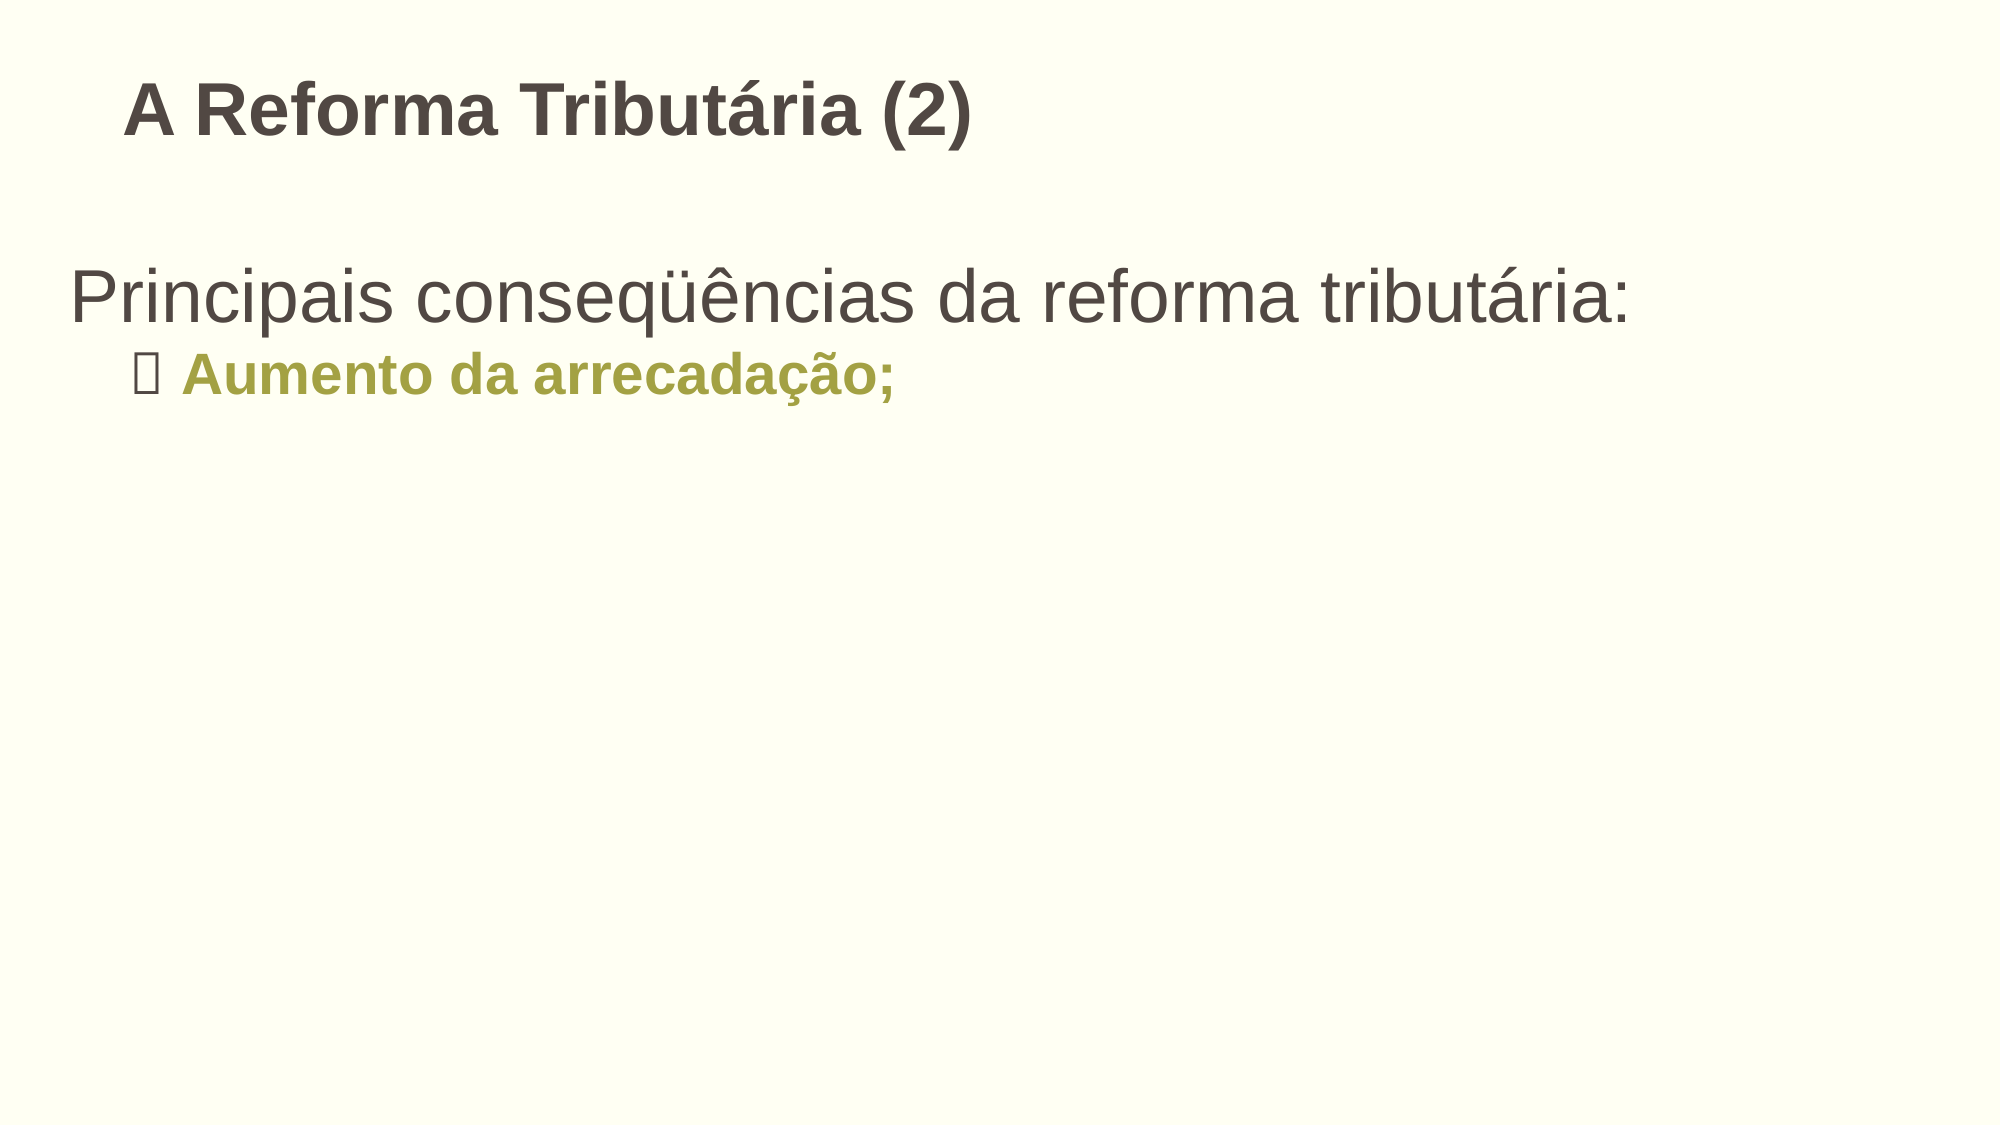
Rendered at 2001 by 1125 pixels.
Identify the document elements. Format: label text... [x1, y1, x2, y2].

title A Reforma Tributária (2) [106, 44, 1669, 178]
list Principais conseqüências da reforma tributária:  Aumento da arrecadação; [54, 257, 1945, 1061]
